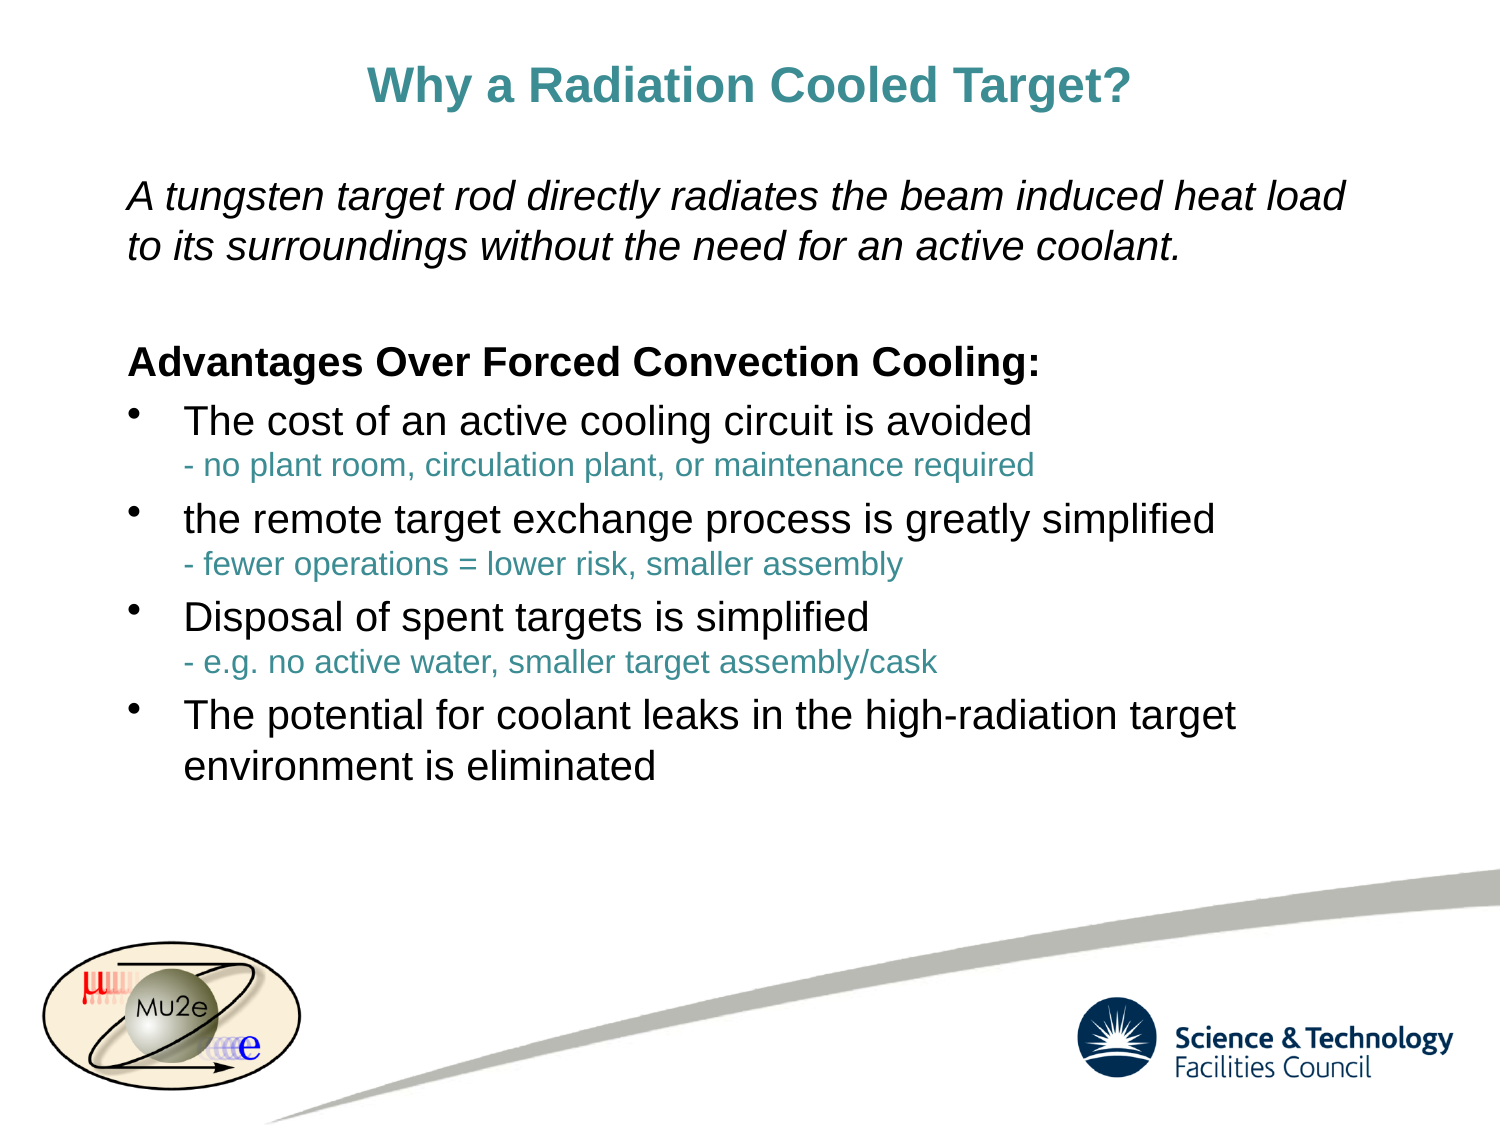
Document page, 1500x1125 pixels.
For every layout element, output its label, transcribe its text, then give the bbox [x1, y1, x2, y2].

list A tungsten target rod directly radiates the beam induced heat load to its surroundings without the need for an active coolant. Advantages Over Forced Convection Cooling: The cost of an active cooling circuit is avoided - no plant room, circulation plant, or maintenance required the remote target exchange process is greatly simplified - fewer operations = lower risk, smaller assembly Disposal of spent targets is simplified - e.g. no active water, smaller target assembly/cask The potential for coolant leaks in the high-radiation target environment is eliminated [112, 160, 1388, 941]
picture [41, 868, 1500, 1125]
title Why a Radiation Cooled Target? [0, 4, 1500, 161]
